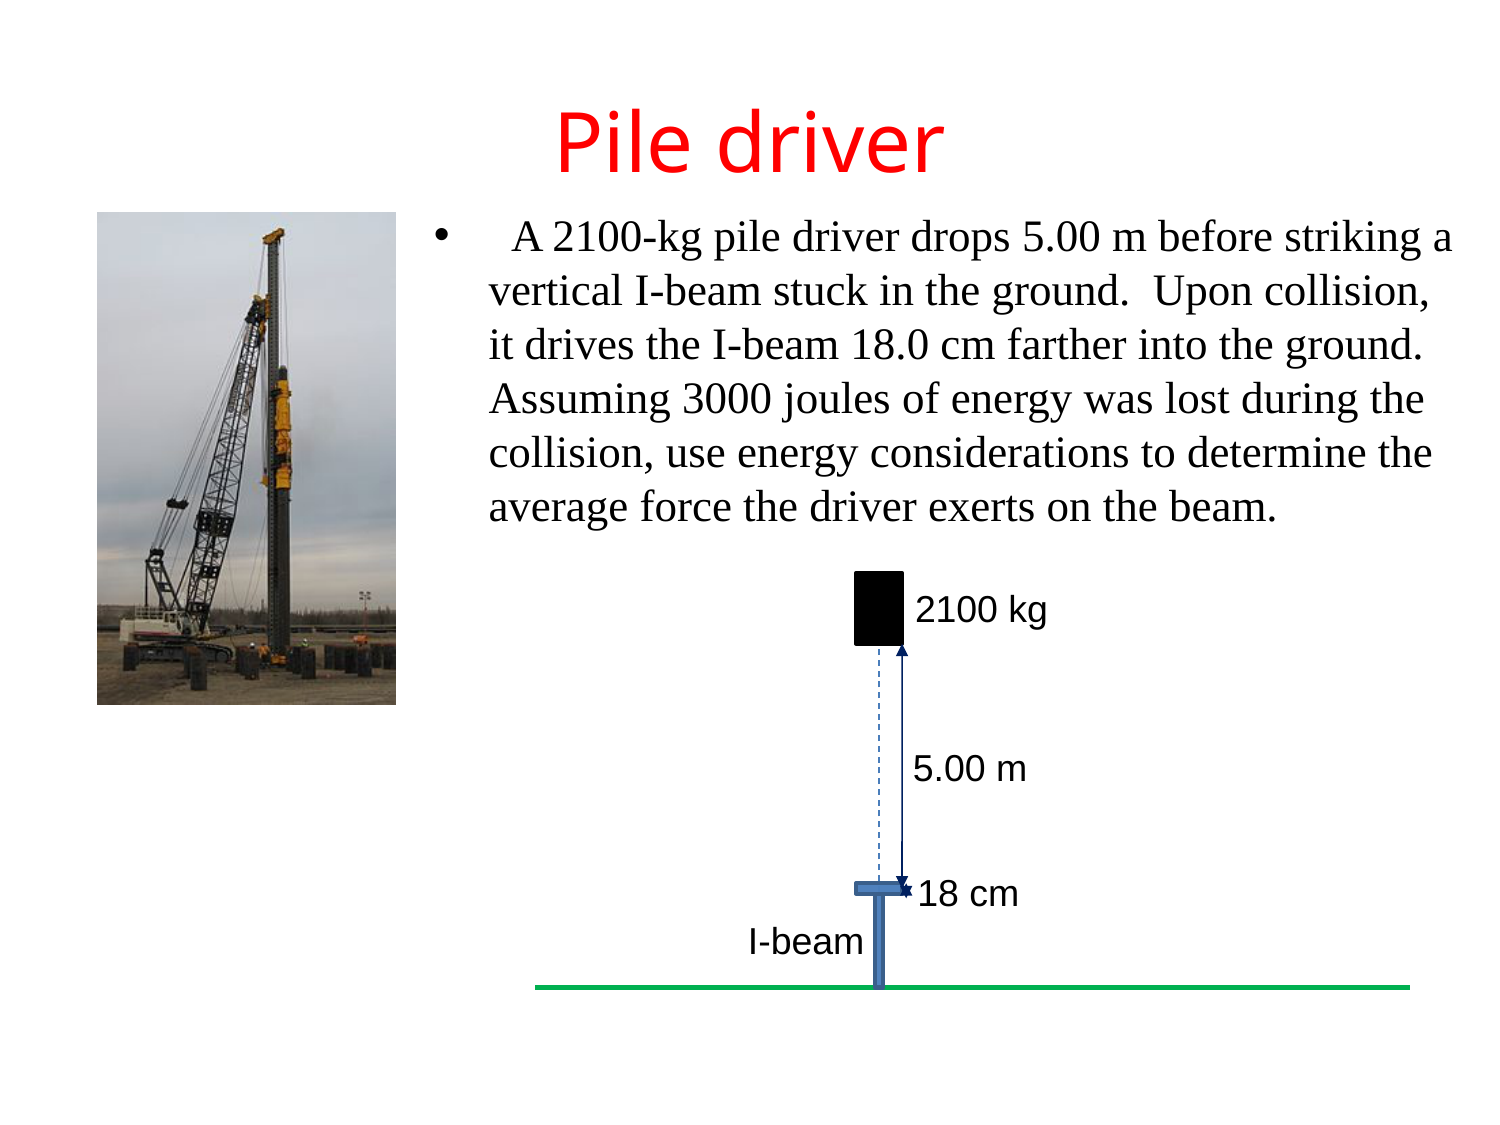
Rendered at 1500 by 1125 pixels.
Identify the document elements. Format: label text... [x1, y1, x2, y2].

text_box I-beam [733, 909, 880, 969]
text_box 5.00 m [907, 736, 1043, 797]
picture [97, 212, 397, 705]
text_box [854, 881, 900, 896]
text_box [873, 896, 885, 986]
text_box 2100 kg [900, 577, 1063, 638]
text_box 18 cm [902, 861, 1035, 922]
list A 2100-kg pile driver drops 5.00 m before striking a vertical I-beam stuck in the ground. Upon collision, it drives the I-beam 18.0 cm farther into the ground. Assuming 3000 joules of energy was lost during the collision, use energy considerations to determine the average force the driver exerts on the beam. [418, 199, 1474, 584]
text_box [854, 571, 904, 646]
title Pile driver [75, 45, 1425, 233]
